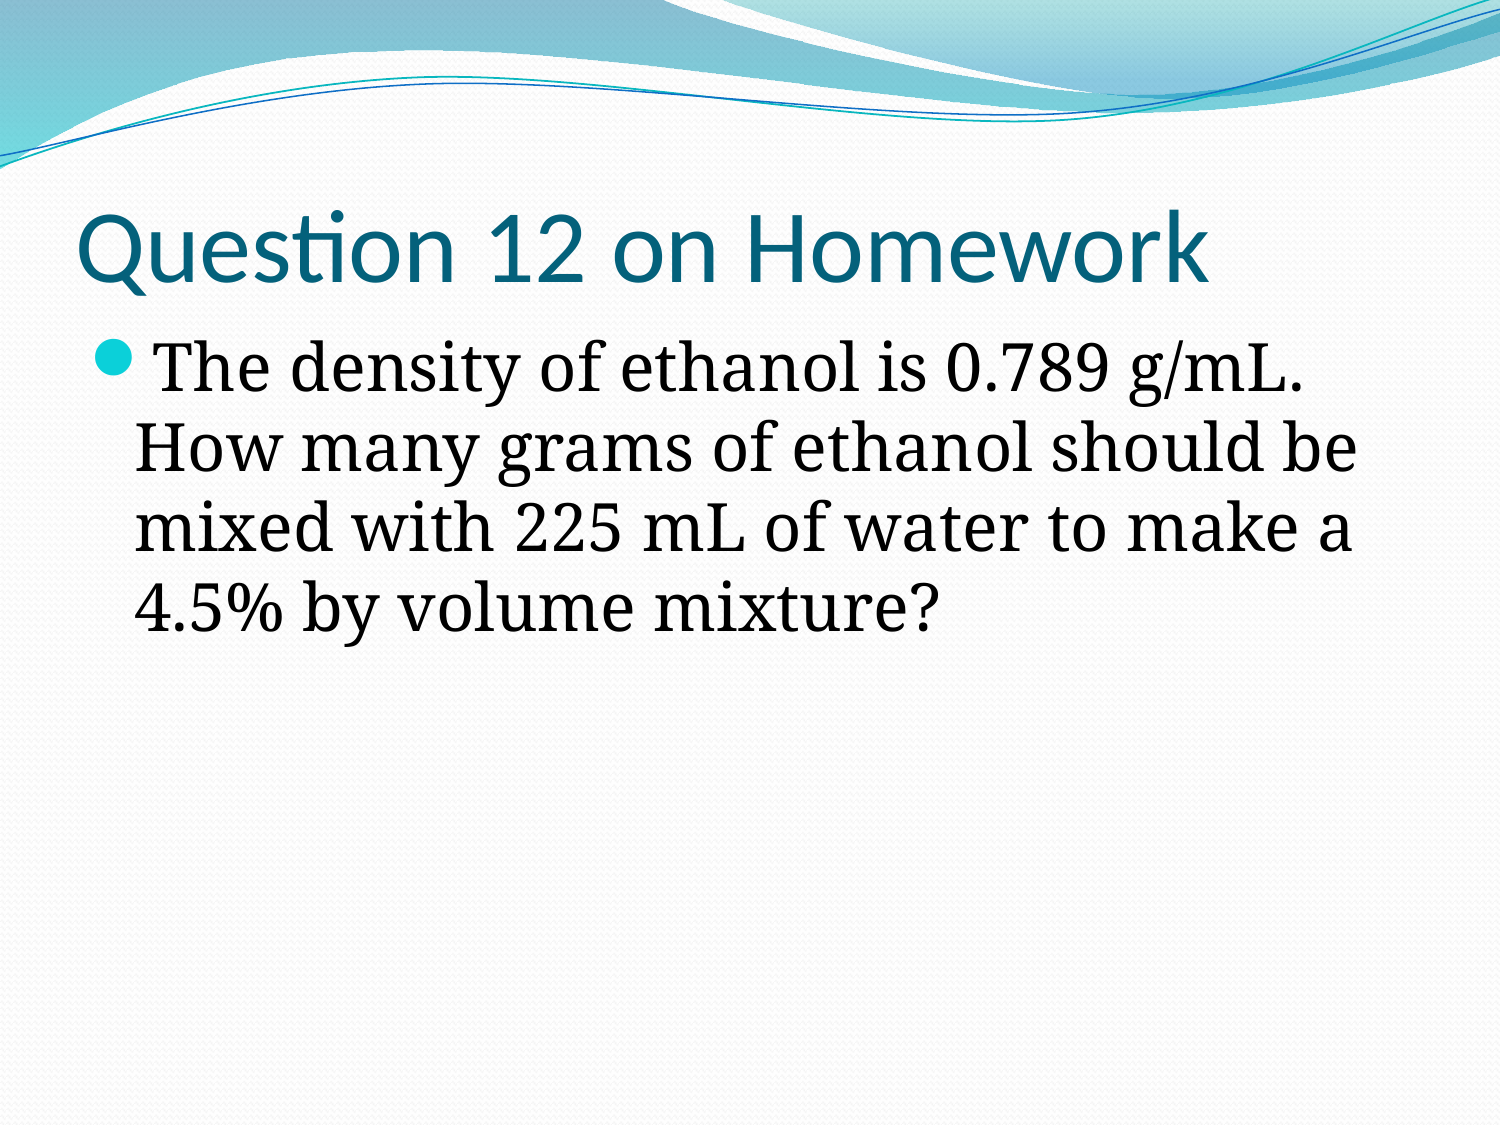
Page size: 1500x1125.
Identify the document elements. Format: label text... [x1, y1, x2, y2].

title Question 12 on Homework [75, 115, 1425, 303]
list The density of ethanol is 0.789 g/mL. How many grams of ethanol should be mixed with 225 mL of water to make a 4.5% by volume mixture? [75, 317, 1425, 1038]
